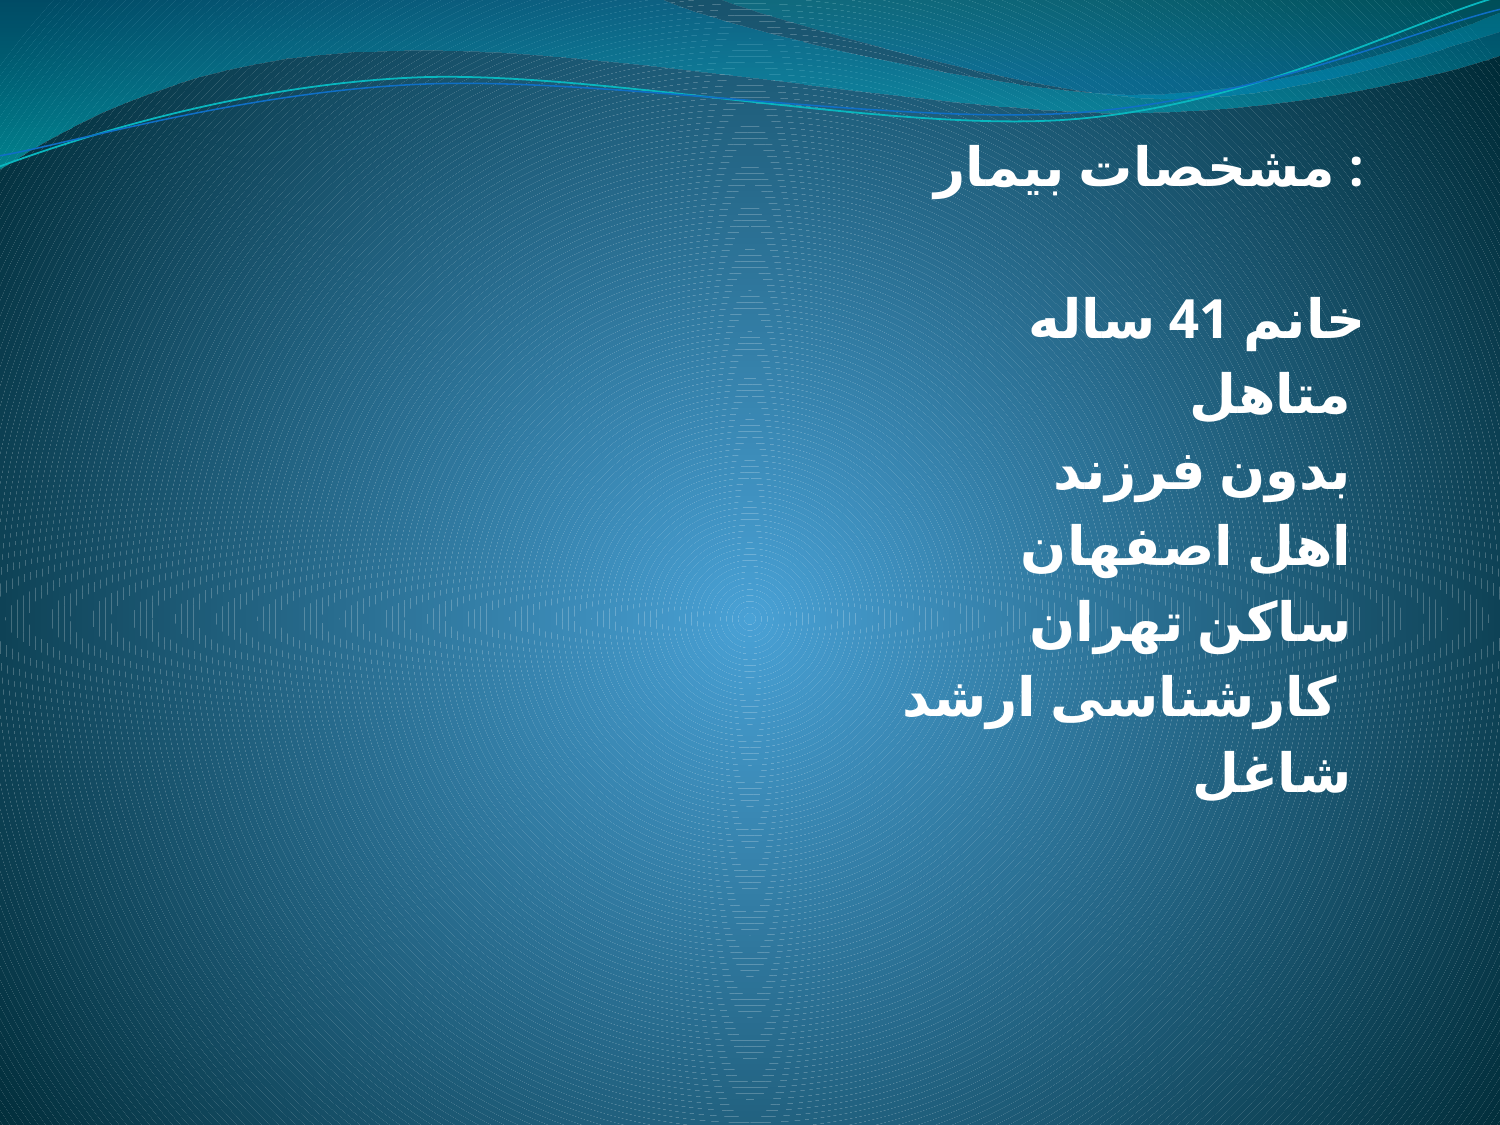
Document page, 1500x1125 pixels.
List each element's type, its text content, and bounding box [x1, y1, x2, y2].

subtitle مشخصات بیمار : خانم 41 ساله متاهل بدون فرزند اهل اصفهان ساکن تهران کارشناسی ارشد شاغل [87, 125, 1376, 1038]
